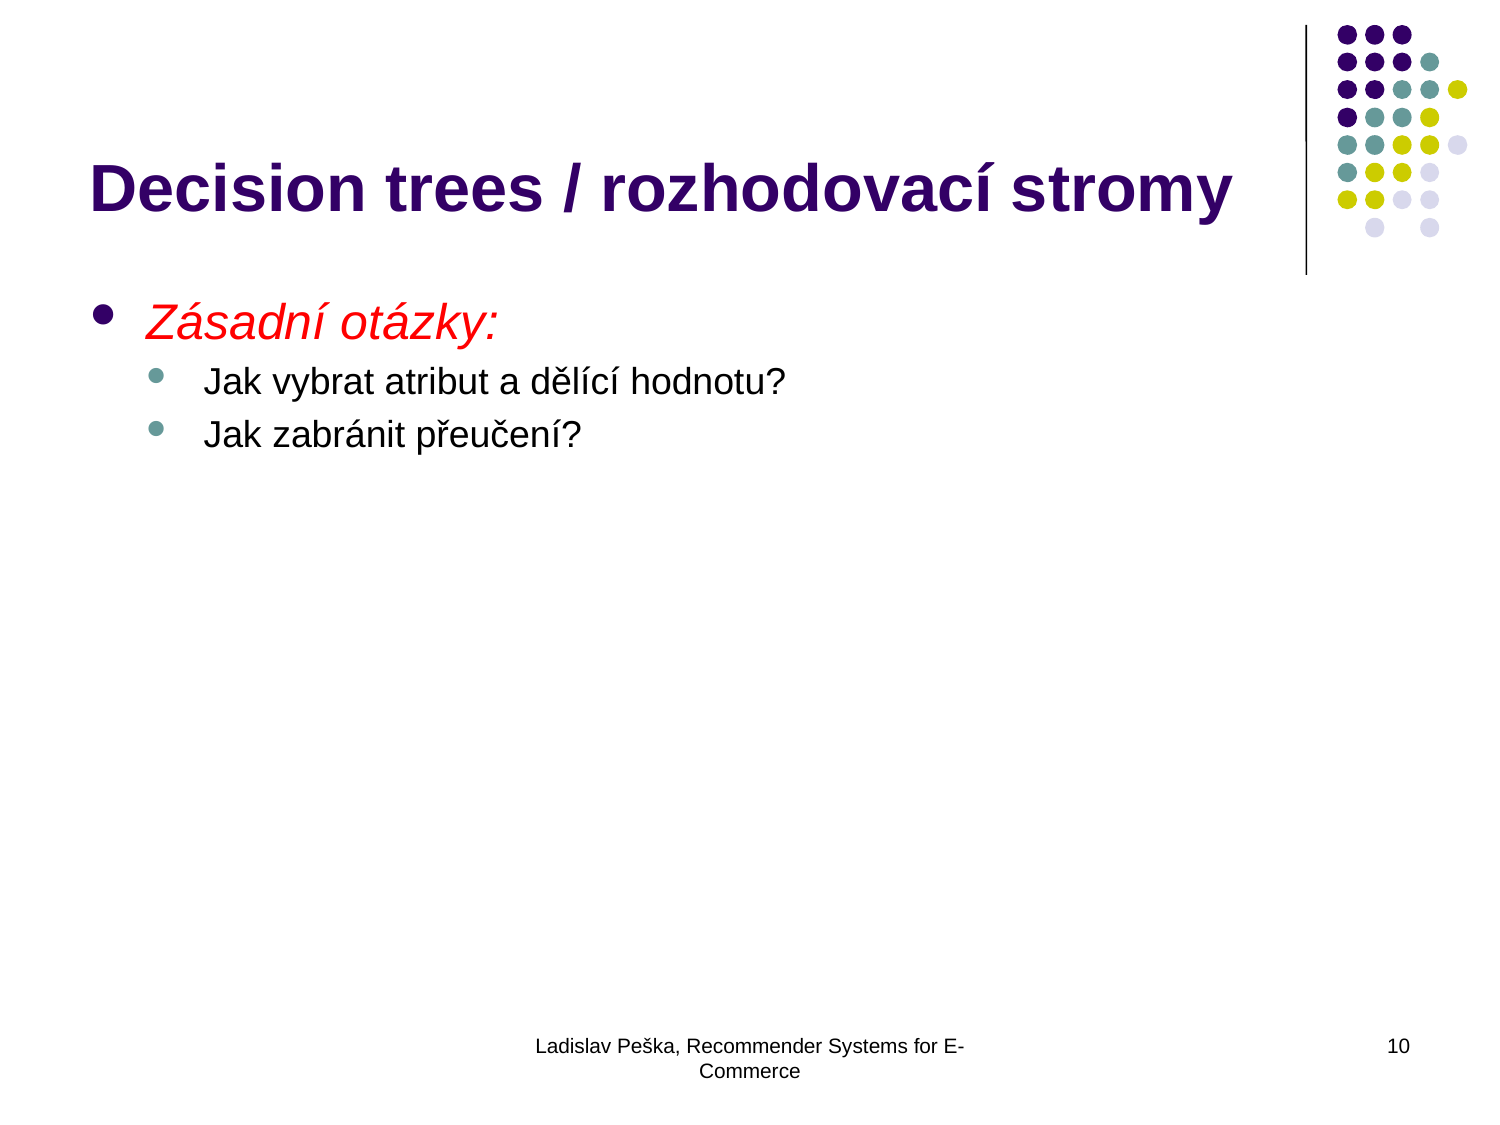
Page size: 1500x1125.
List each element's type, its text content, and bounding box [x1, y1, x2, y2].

slide_number 10 [1074, 1024, 1426, 1101]
list Zásadní otázky: Jak vybrat atribut a dělící hodnotu? Jak zabránit přeučení? [74, 281, 1426, 1006]
text_box Decision trees / rozhodovací stromy [75, 20, 1313, 233]
footer Ladislav Peška, Recommender Systems for E-Commerce [512, 1024, 988, 1101]
